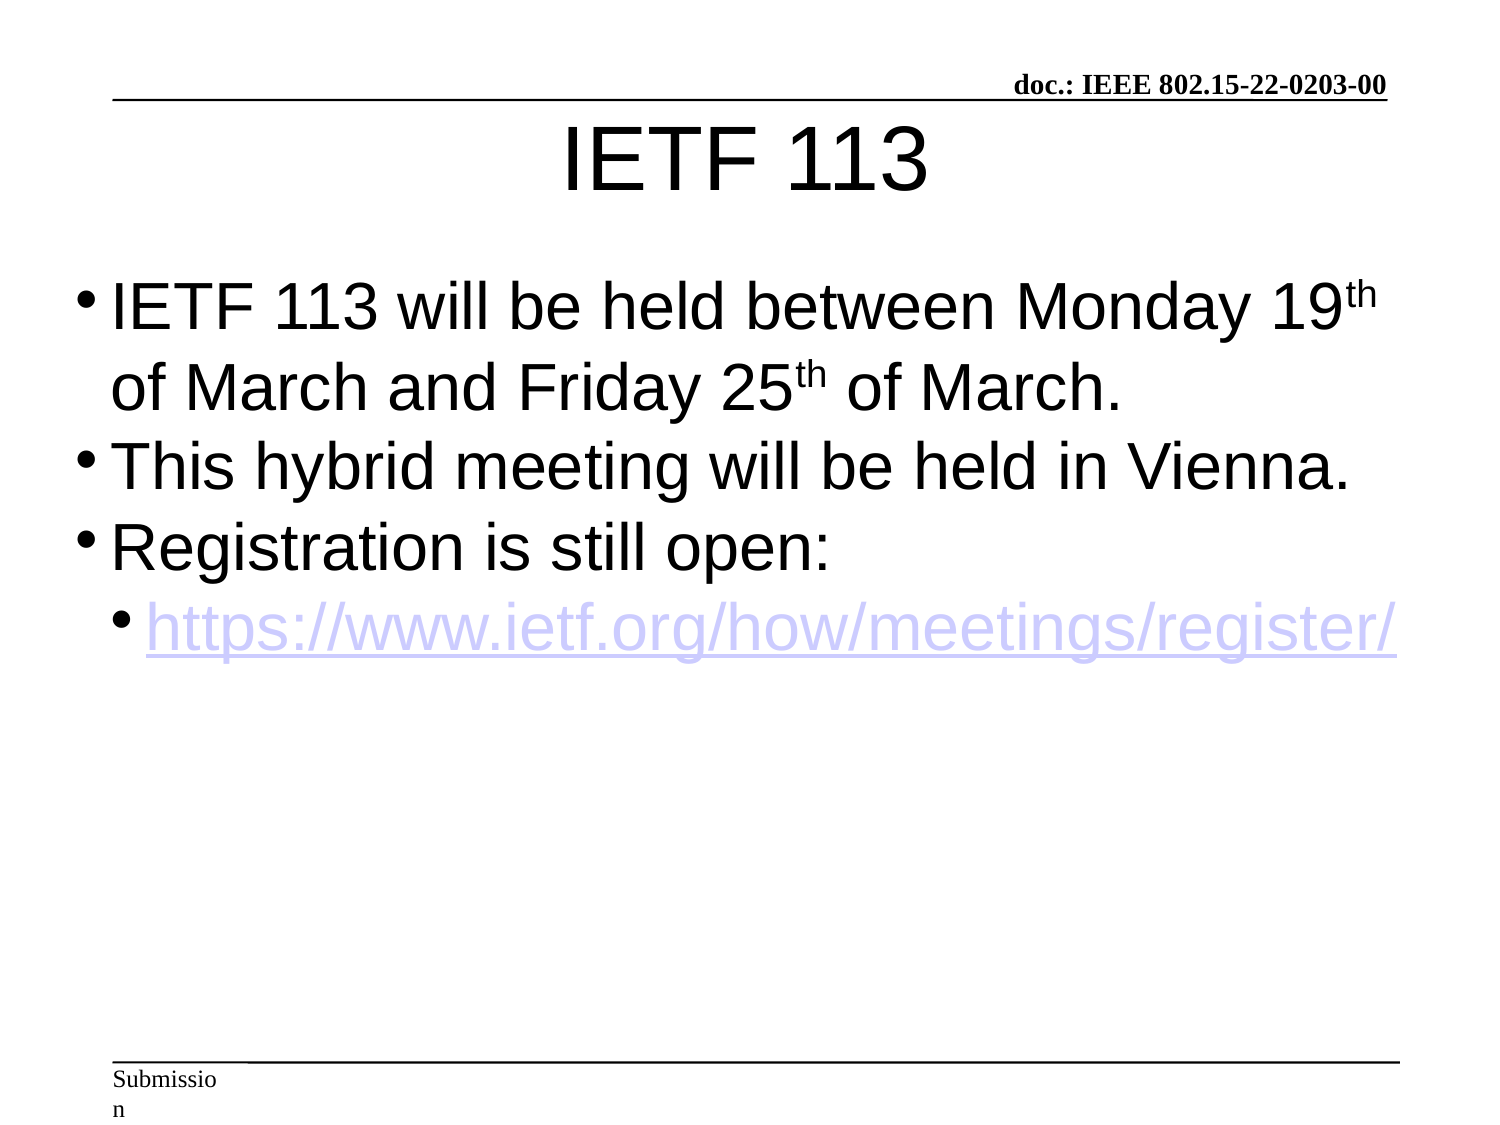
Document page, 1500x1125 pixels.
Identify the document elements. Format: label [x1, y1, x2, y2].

text_box [71, 98, 1424, 915]
